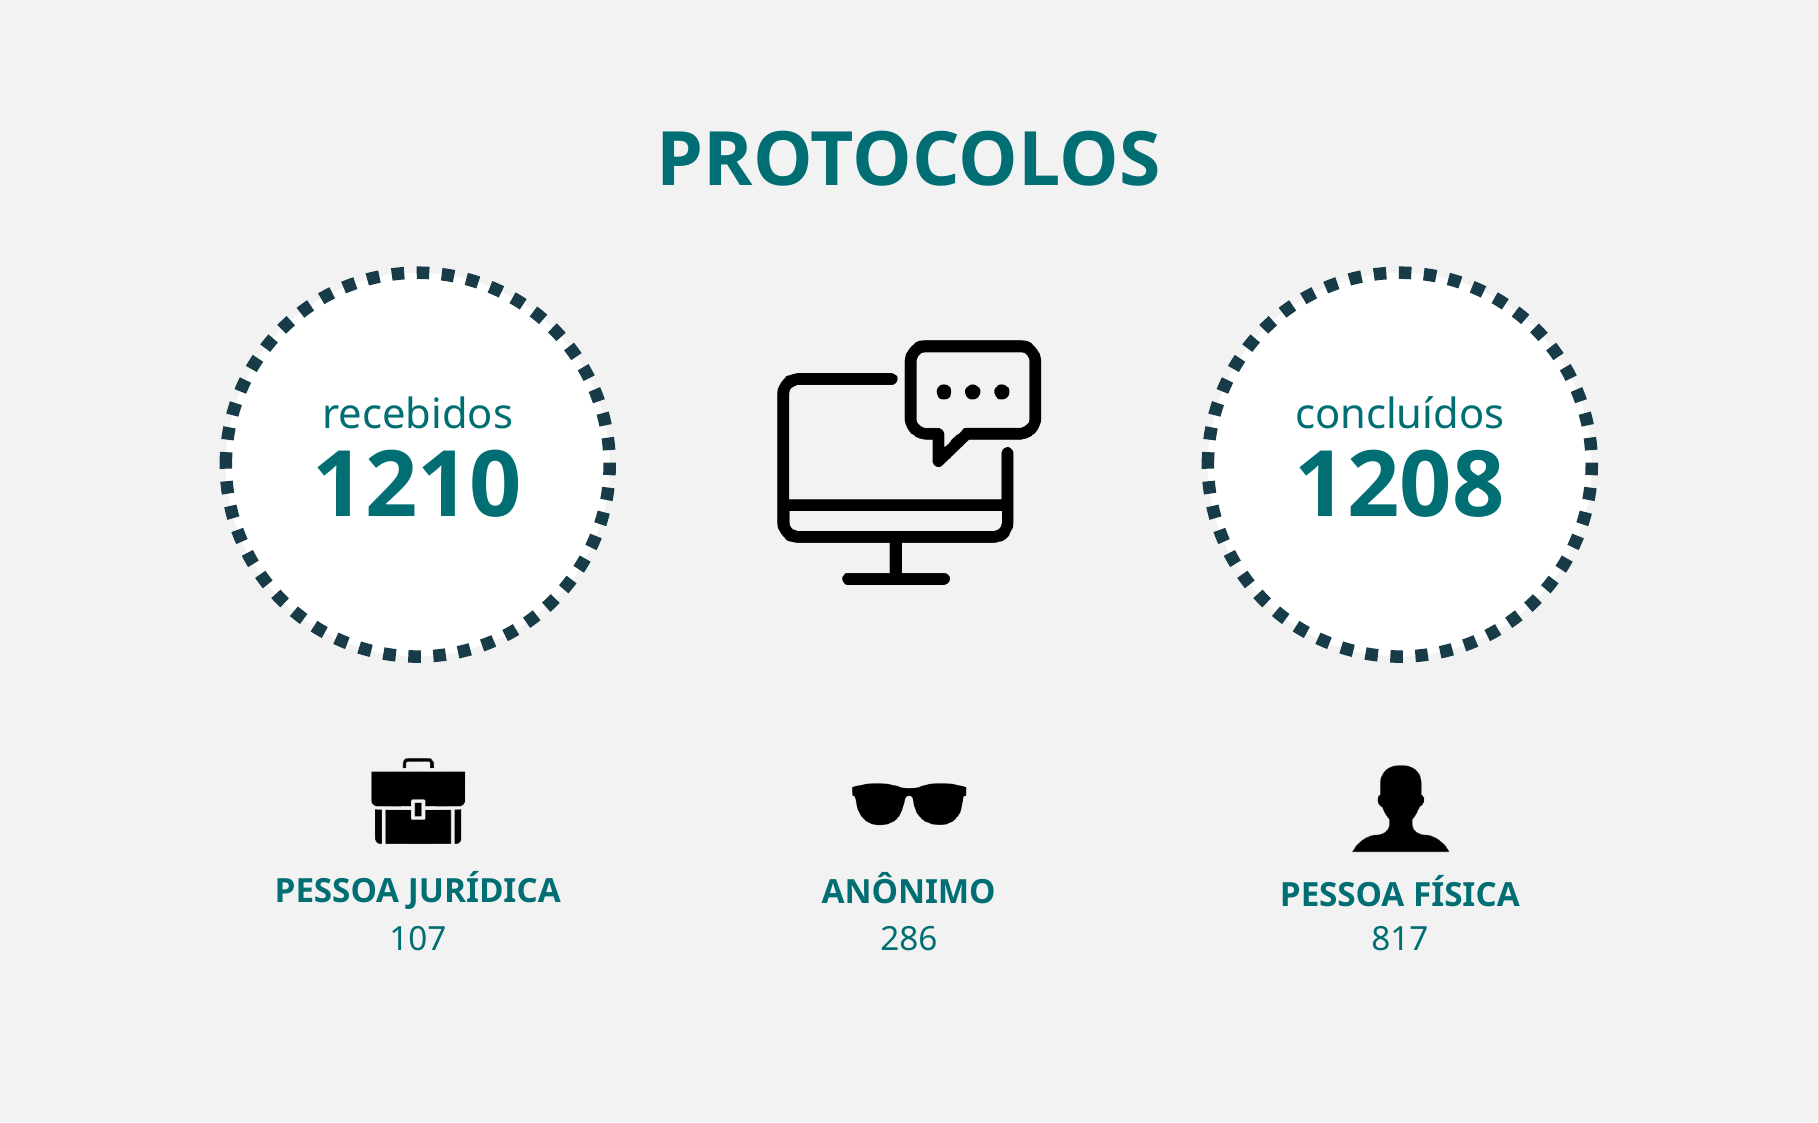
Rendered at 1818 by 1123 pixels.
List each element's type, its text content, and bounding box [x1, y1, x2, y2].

text_box PESSOA FÍSICA [1255, 880, 1544, 921]
text_box recebidos 1210 [225, 272, 610, 657]
text_box [0, 209, 1818, 1123]
text_box PESSOA JURÍDICA [252, 812, 583, 917]
text_box 286 [840, 909, 978, 965]
text_box ANÔNIMO [803, 869, 1015, 918]
text_box concluídos 1208 [1207, 272, 1592, 657]
text_box 817 [1331, 909, 1469, 965]
picture [829, 735, 989, 896]
text_box PROTOCOLOS [0, 0, 1818, 209]
picture [352, 746, 483, 876]
text_box 107 [349, 909, 487, 965]
picture [726, 305, 1092, 625]
picture [1335, 752, 1466, 883]
